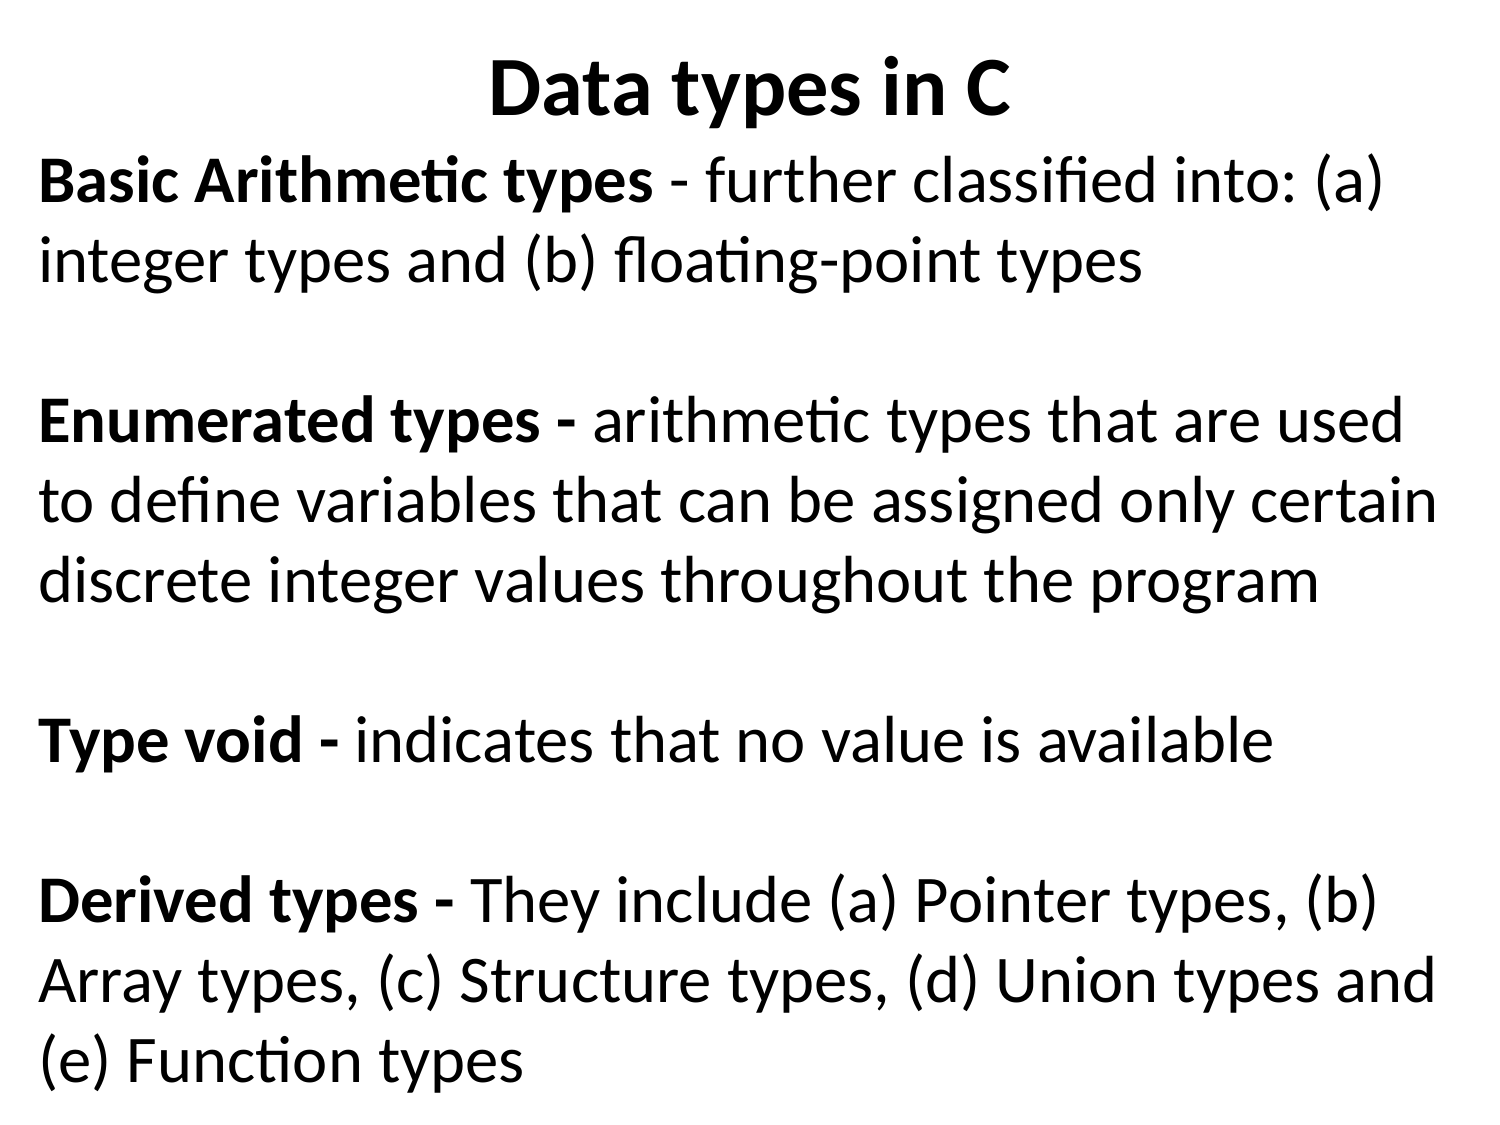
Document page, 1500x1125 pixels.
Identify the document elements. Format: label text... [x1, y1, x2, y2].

text_box Basic Arithmetic types - further classified into: (a) integer types and (b) floating-point types Enumerated types - arithmetic types that are used to define variables that can be assigned only certain discrete integer values throughout the program Type void - indicates that no value is available Derived types - They include (a) Pointer types, (b) Array types, (c) Structure types, (d) Union types and (e) Function types [23, 128, 1465, 1104]
title Data types in C [75, 23, 1425, 128]
